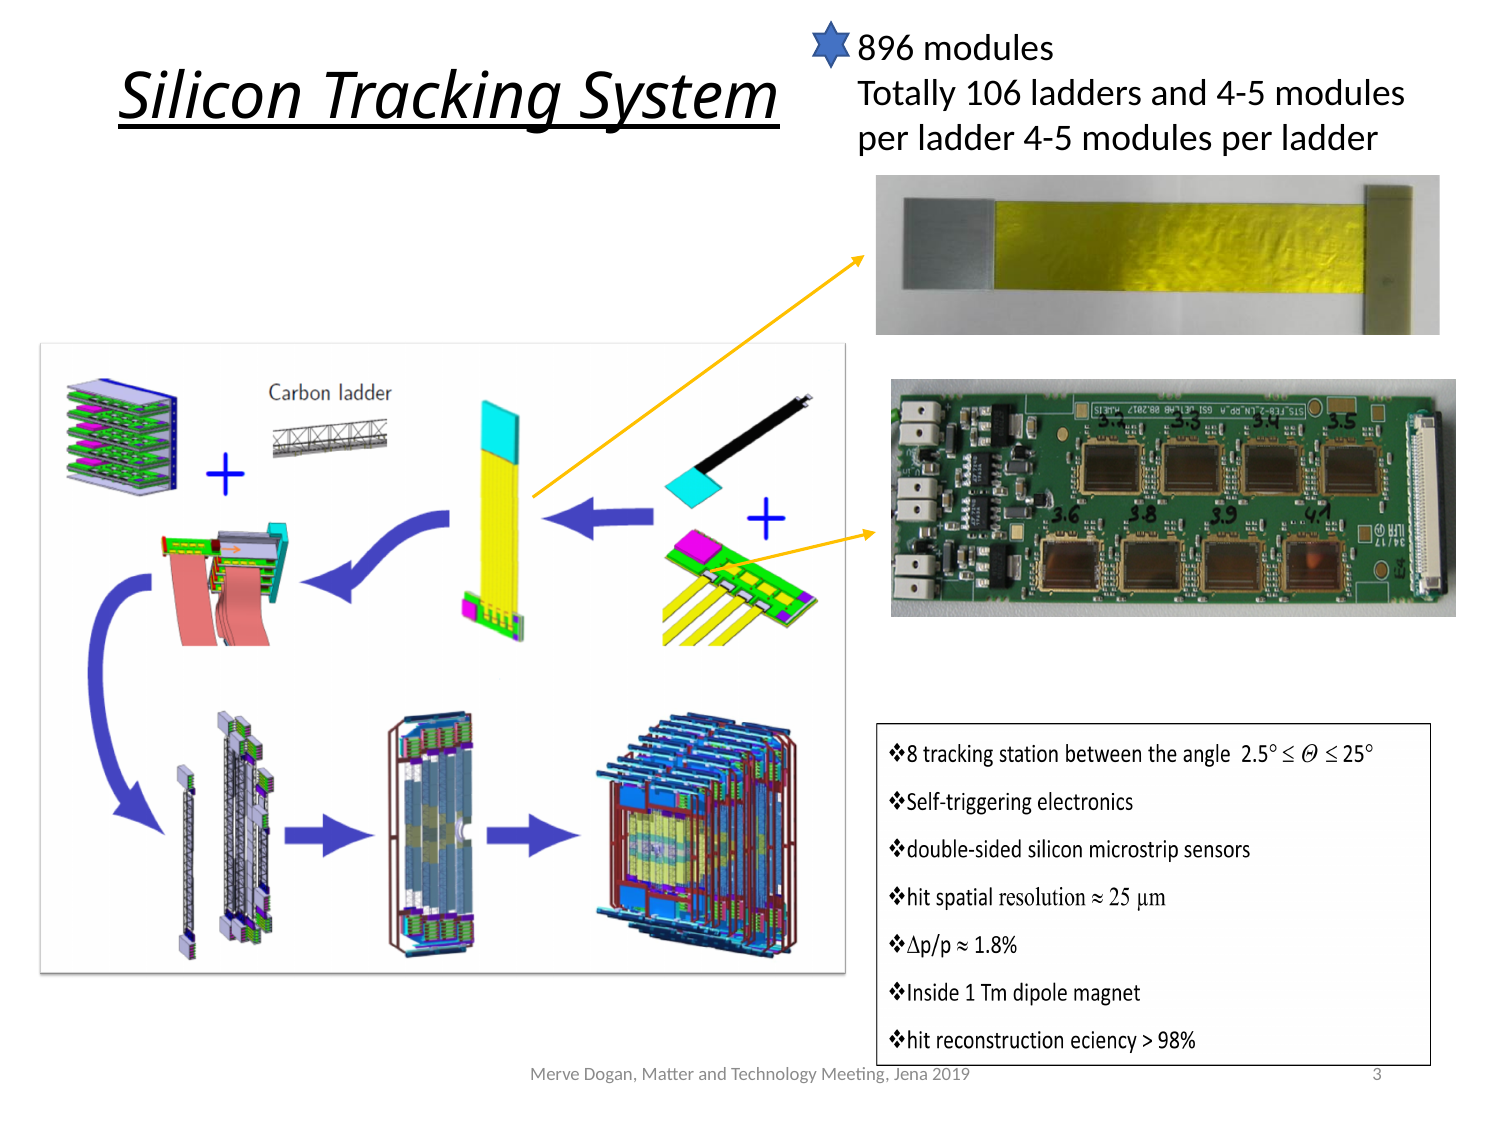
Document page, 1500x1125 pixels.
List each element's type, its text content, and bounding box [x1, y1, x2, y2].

picture [875, 175, 1440, 335]
title Silicon Tracking System [103, 55, 842, 141]
text_box 896 modules Totally 106 ladders and 4-5 modules per ladder 4-5 modules per ladder [842, 15, 1440, 166]
picture [891, 379, 1456, 617]
picture [36, 339, 849, 980]
text_box [811, 20, 851, 69]
slide_number 3 [1059, 1071, 1397, 1103]
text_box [709, 531, 876, 572]
footer Merve Dogan, Matter and Technology Meeting, Jena 2019 [496, 1042, 1004, 1103]
picture [875, 723, 1431, 1071]
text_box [532, 255, 865, 498]
